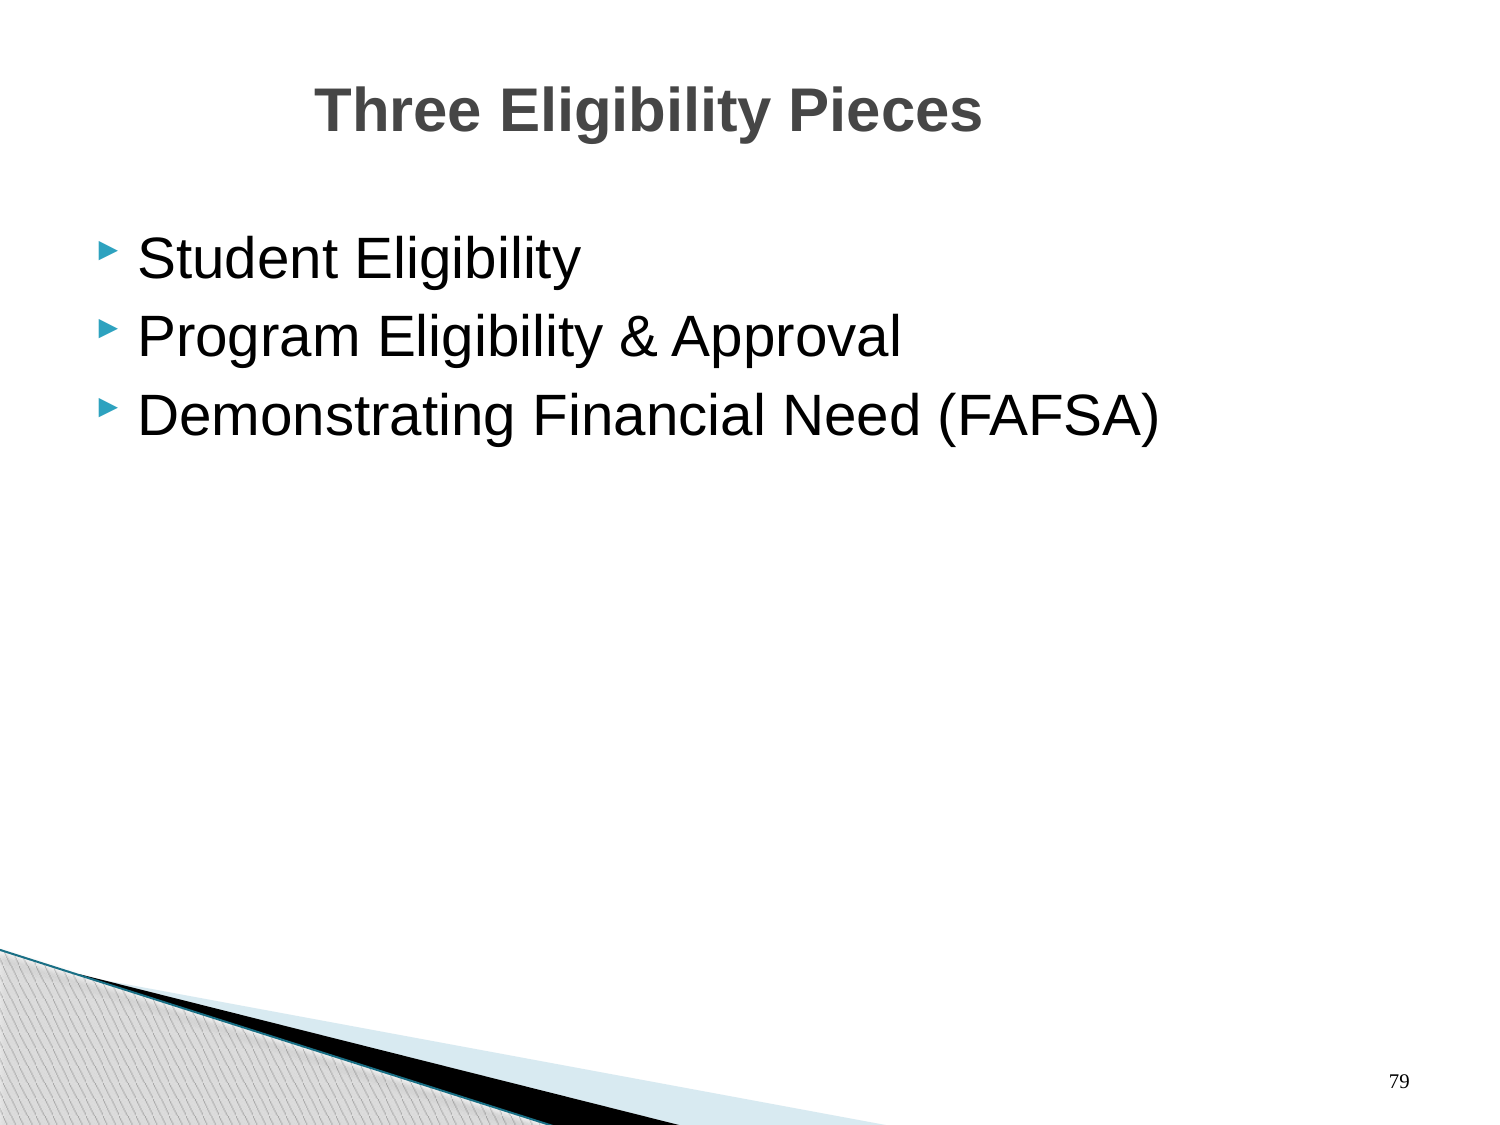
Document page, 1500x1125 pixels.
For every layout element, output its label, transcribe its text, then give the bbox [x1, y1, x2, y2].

title Three Eligibility Pieces [300, 62, 1500, 225]
list Student Eligibility Program Eligibility & Approval Demonstrating Financial Need (FAFSA) [62, 212, 1413, 955]
slide_number 79 [1112, 1025, 1425, 1100]
